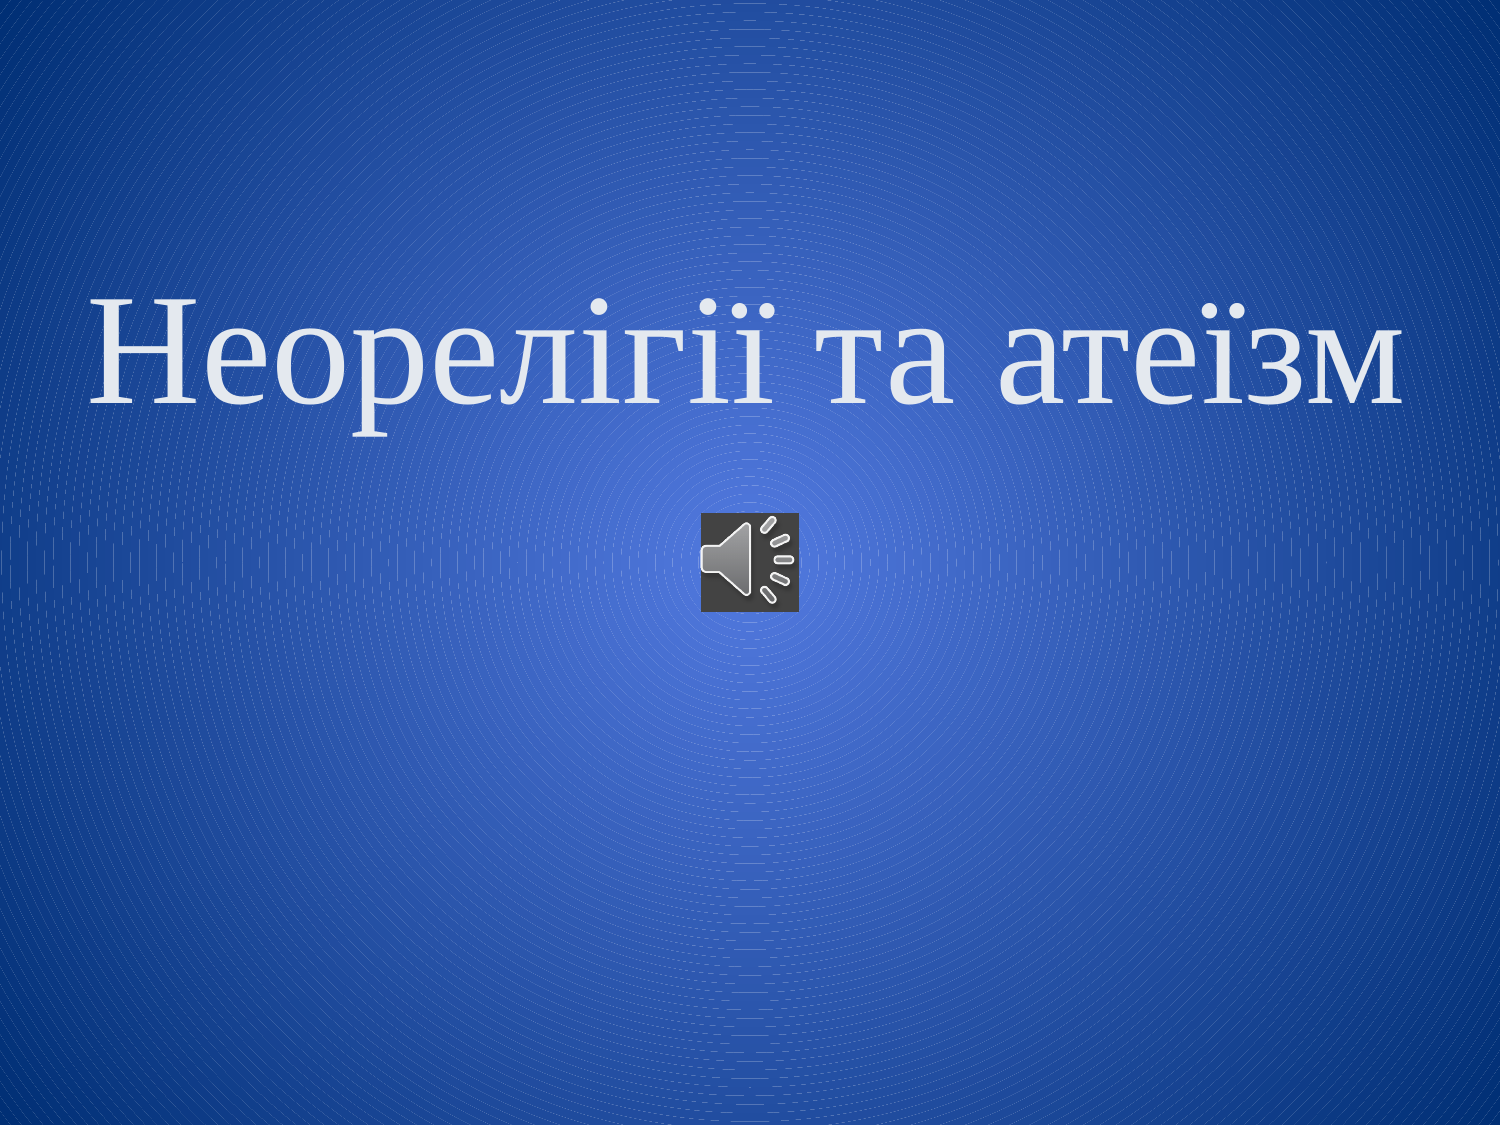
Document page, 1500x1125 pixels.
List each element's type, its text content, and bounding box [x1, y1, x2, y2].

title Неорелігії та атеїзм [53, 101, 1441, 579]
picture [699, 512, 801, 613]
